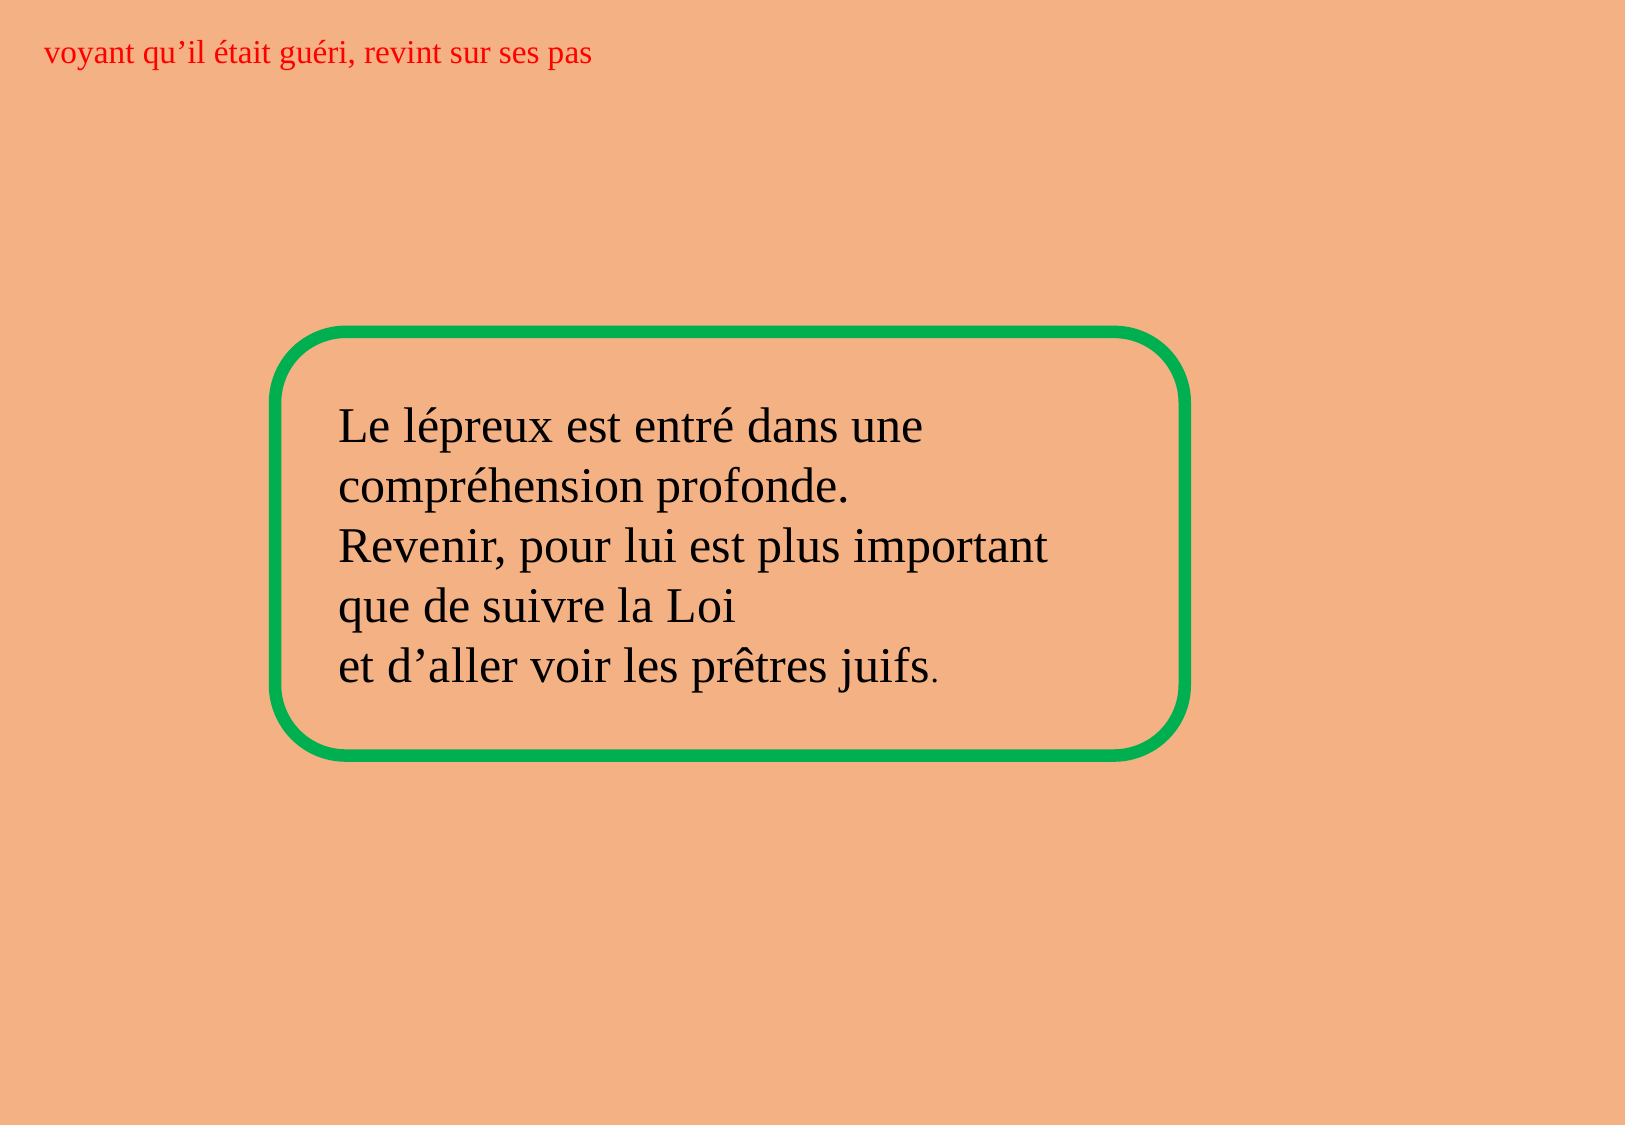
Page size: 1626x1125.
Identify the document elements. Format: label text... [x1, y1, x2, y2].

text_box voyant qu’il était guéri, revint sur ses pas [29, 23, 842, 78]
text_box Le lépreux est entré dans une compréhension profonde. Revenir, pour lui est plus important que de suivre la Loi et d’aller voir les prêtres juifs. [323, 384, 1137, 700]
text_box [273, 330, 1186, 757]
